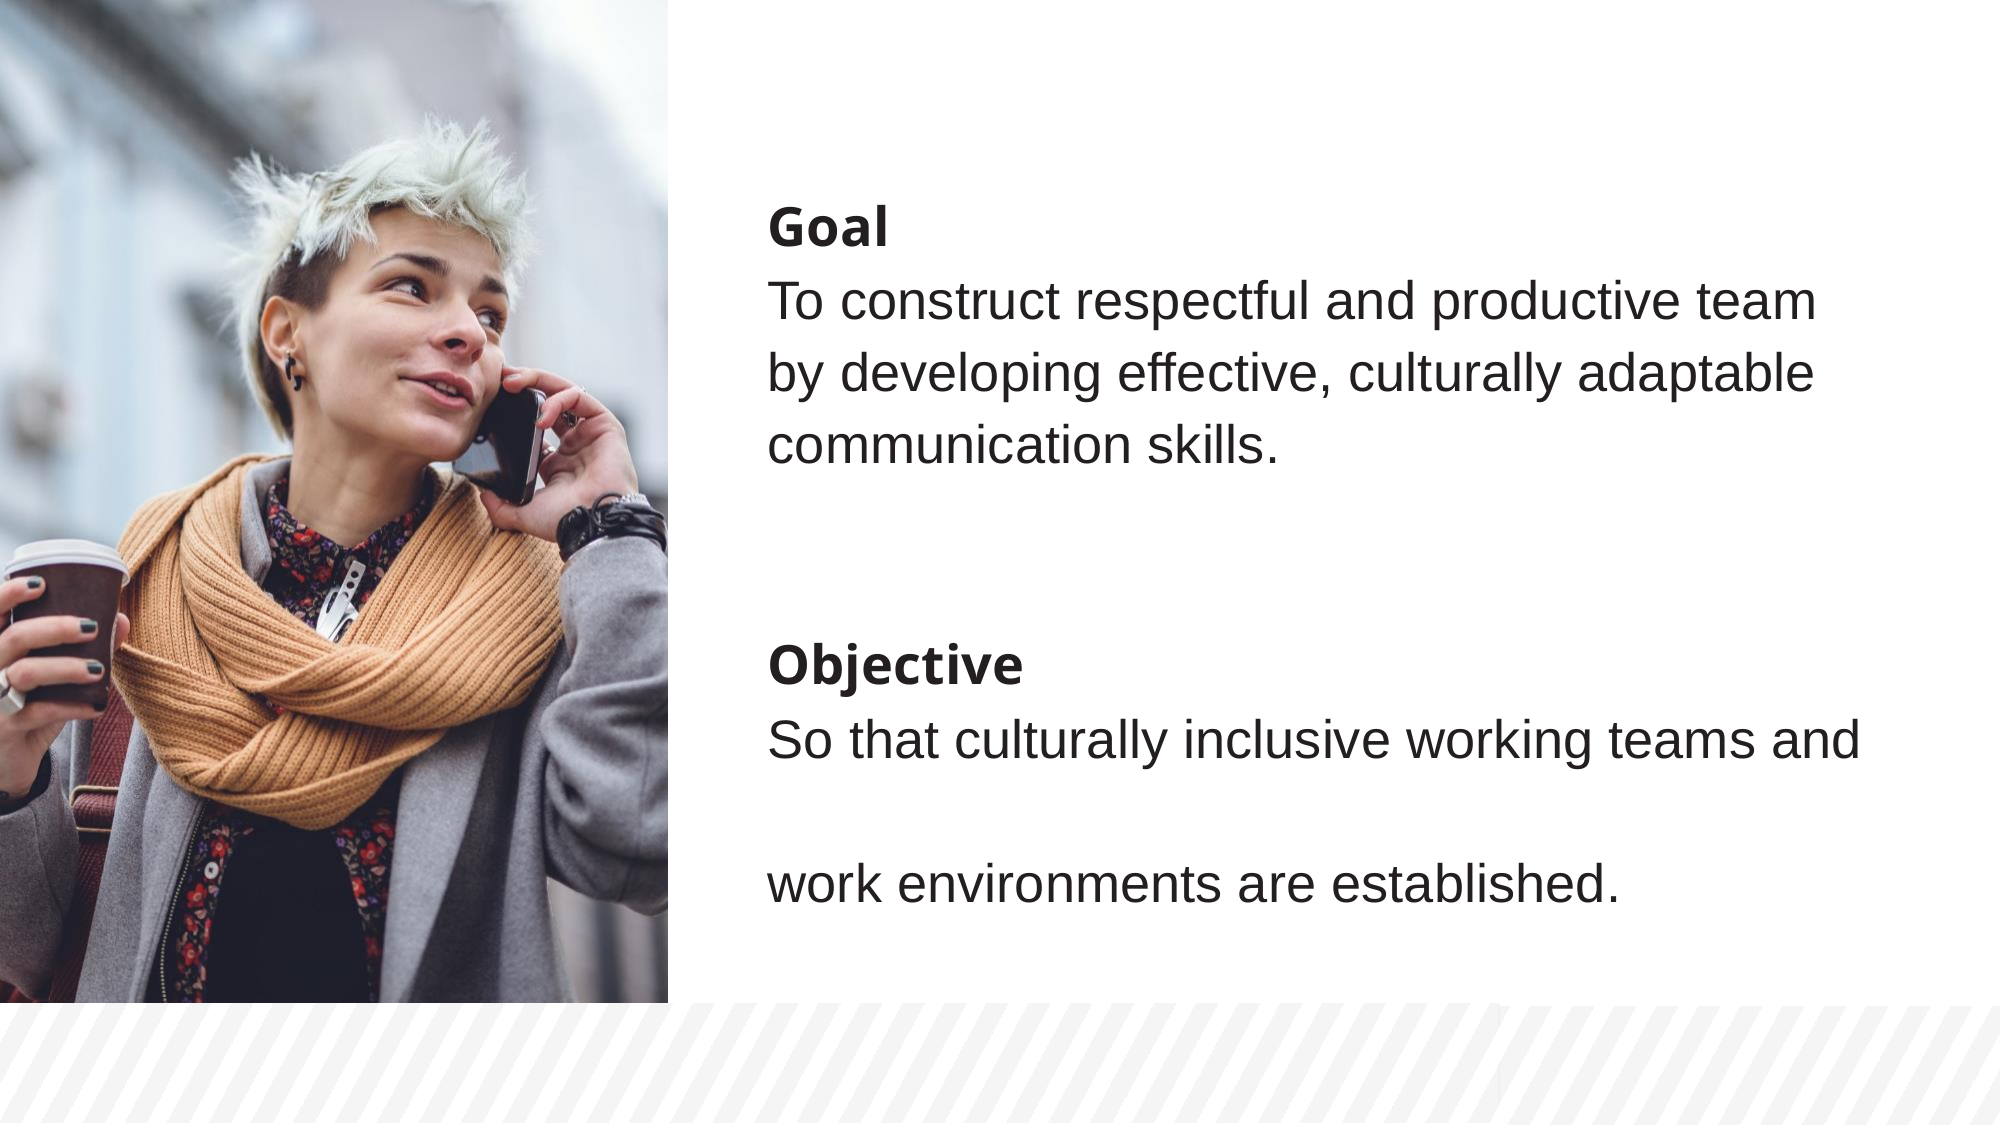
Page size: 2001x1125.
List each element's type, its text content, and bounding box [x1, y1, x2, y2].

list Goal To construct respectful and productive team by developing effective, culturally adaptable communication skills. Objective So that culturally inclusive working teams and work environments are established. [751, 177, 1941, 1003]
picture [0, 0, 2001, 1125]
